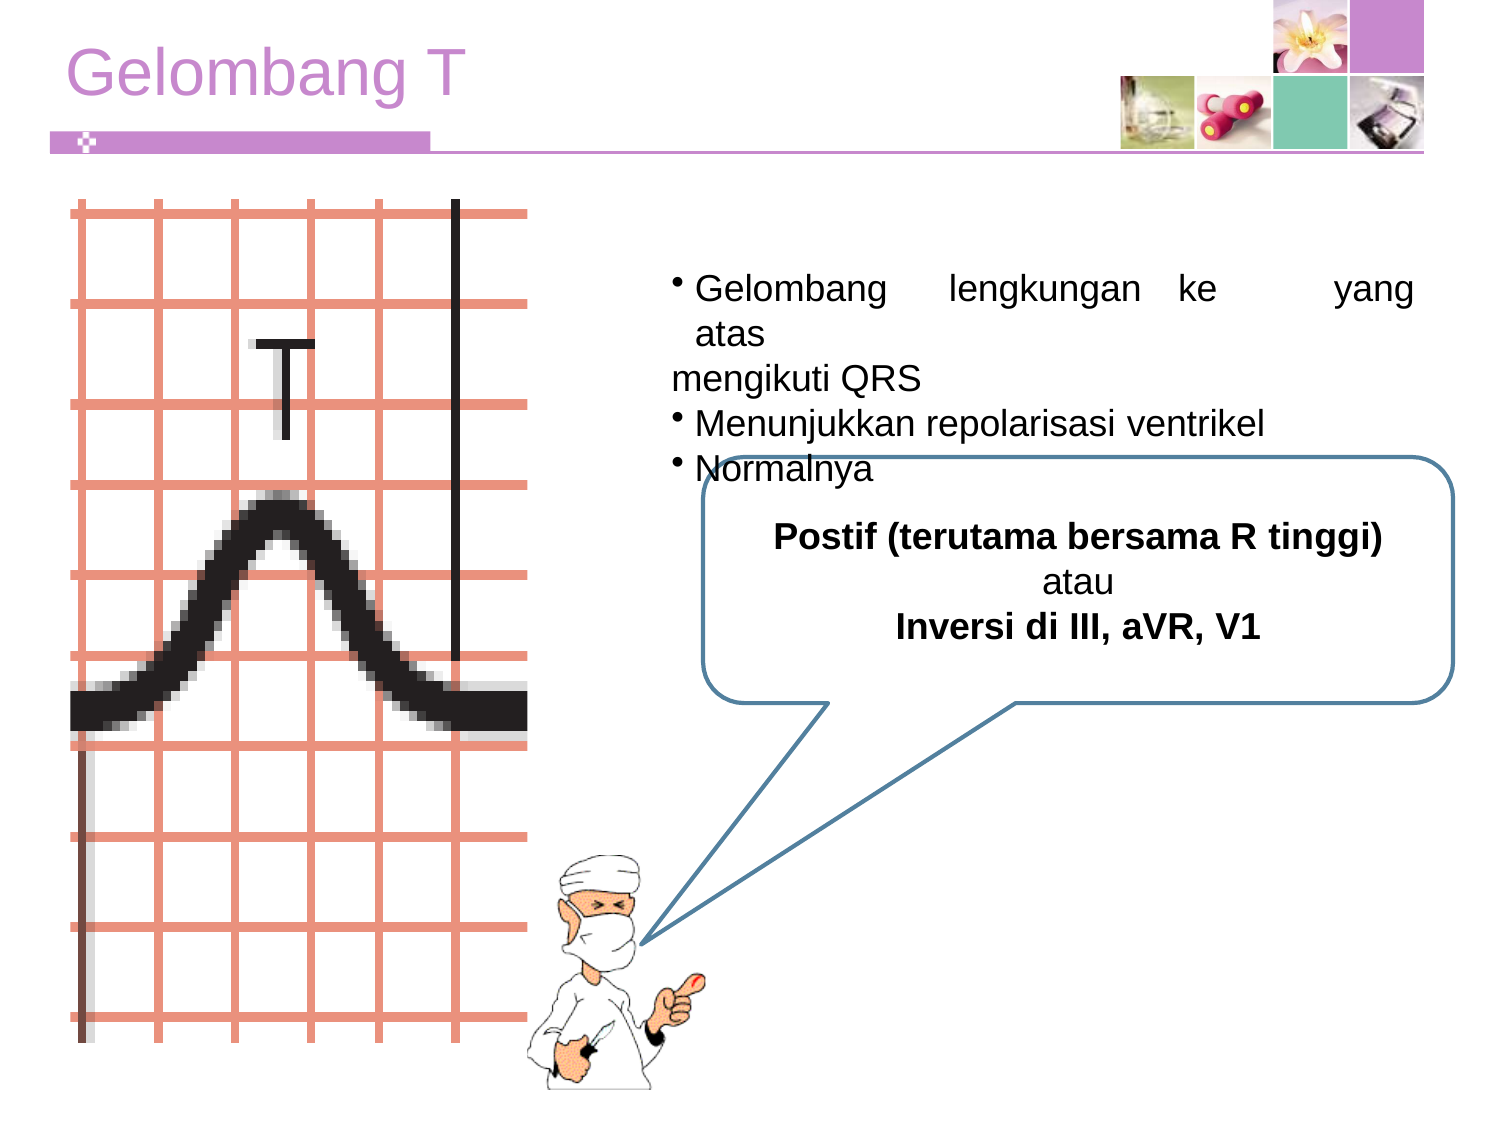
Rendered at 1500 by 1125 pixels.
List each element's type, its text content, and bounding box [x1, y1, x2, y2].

picture [1273, 0, 1348, 73]
title Gelombang T [62, 27, 471, 218]
picture [1120, 76, 1195, 149]
picture [1349, 76, 1424, 149]
picture [1197, 76, 1271, 149]
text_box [70, 198, 1456, 1091]
